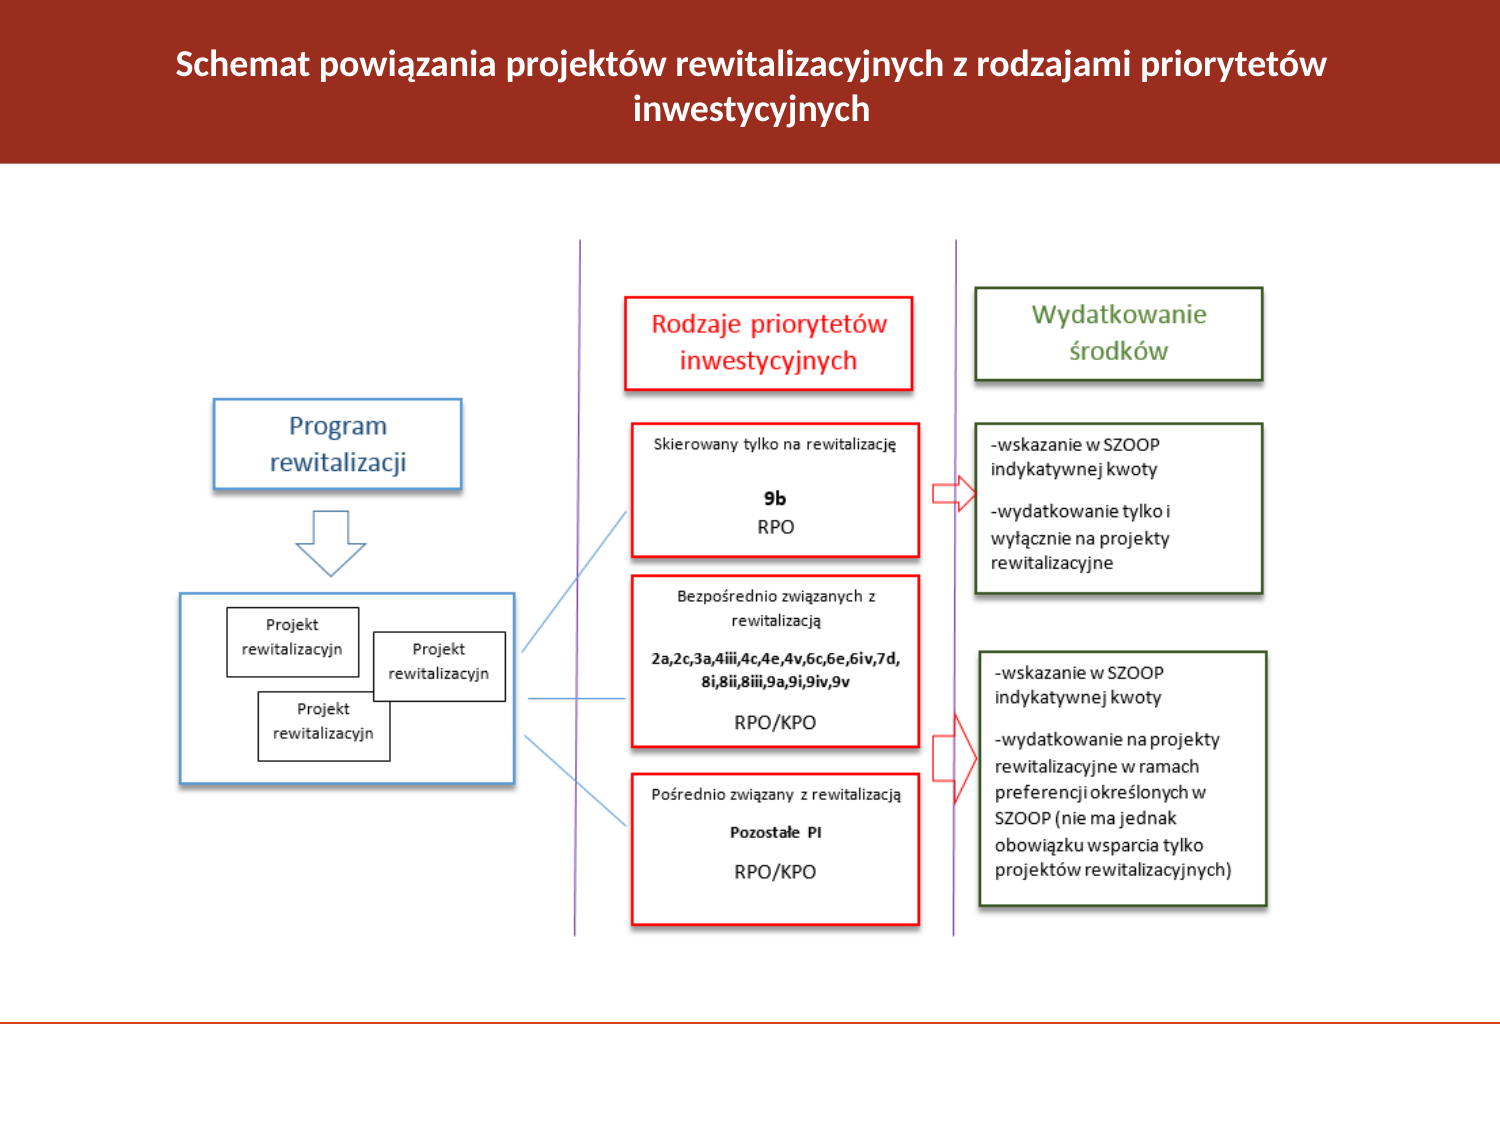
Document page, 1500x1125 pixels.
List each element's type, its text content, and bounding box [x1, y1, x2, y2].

title Schemat powiązania projektów rewitalizacyjnych z rodzajami priorytetów inwestycyjnych [76, 30, 1427, 138]
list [103, 231, 1348, 1006]
